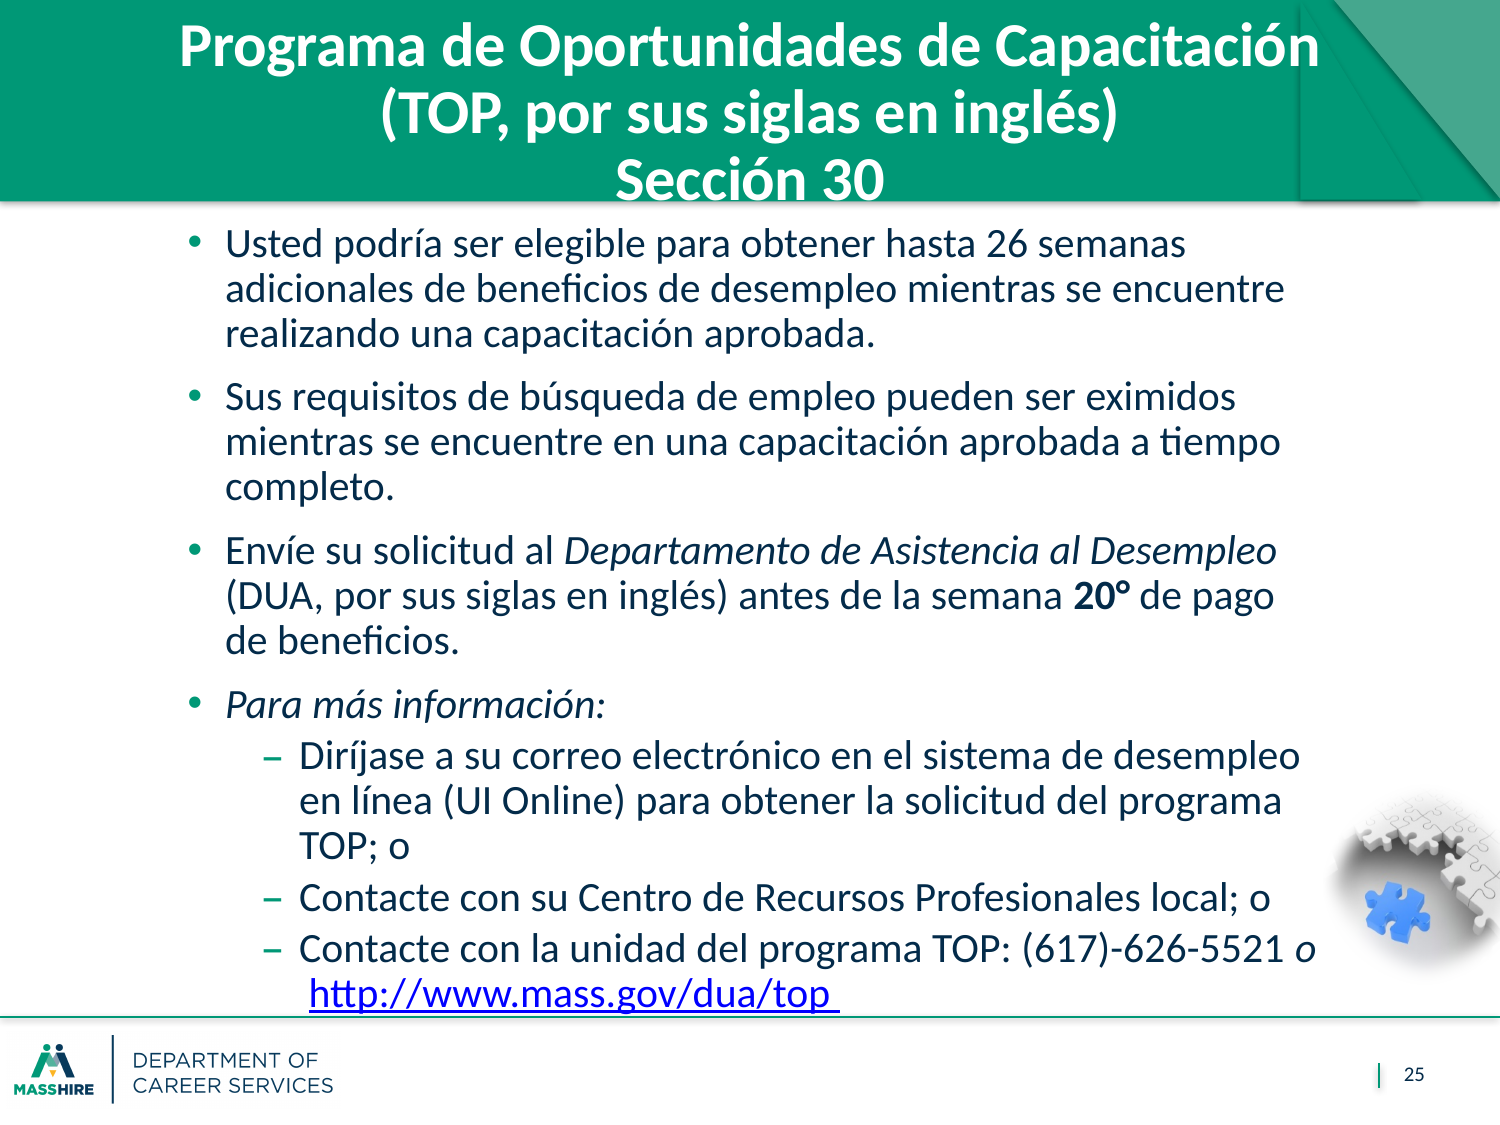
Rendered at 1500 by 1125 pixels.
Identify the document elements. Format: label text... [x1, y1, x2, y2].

title Programa de Oportunidades de Capacitación (TOP, por sus siglas en inglés) Sección 30 [0, 44, 1500, 182]
picture [1318, 780, 1500, 989]
slide_number 25 [1376, 1042, 1425, 1103]
picture [6, 1031, 341, 1109]
list Usted podría ser elegible para obtener hasta 26 semanas adicionales de beneficios de desempleo mientras se encuentre realizando una capacitación aprobada. Sus requisitos de búsqueda de empleo pueden ser eximidos mientras se encuentre en una capacitación aprobada a tiempo completo. Envíe su solicitud al Departamento de Asistencia al Desempleo (DUA, por sus siglas en inglés) antes de la semana 20° de pago de beneficios. Para más información: Diríjase a su correo electrónico en el sistema de desempleo en línea (UI Online) para obtener la solicitud del programa TOP; o Contacte con su Centro de Recursos Profesionales local; o Contacte con la unidad del programa TOP: (617)-626-5521 o http://www.mass.gov/dua/top [31, 213, 1341, 1042]
